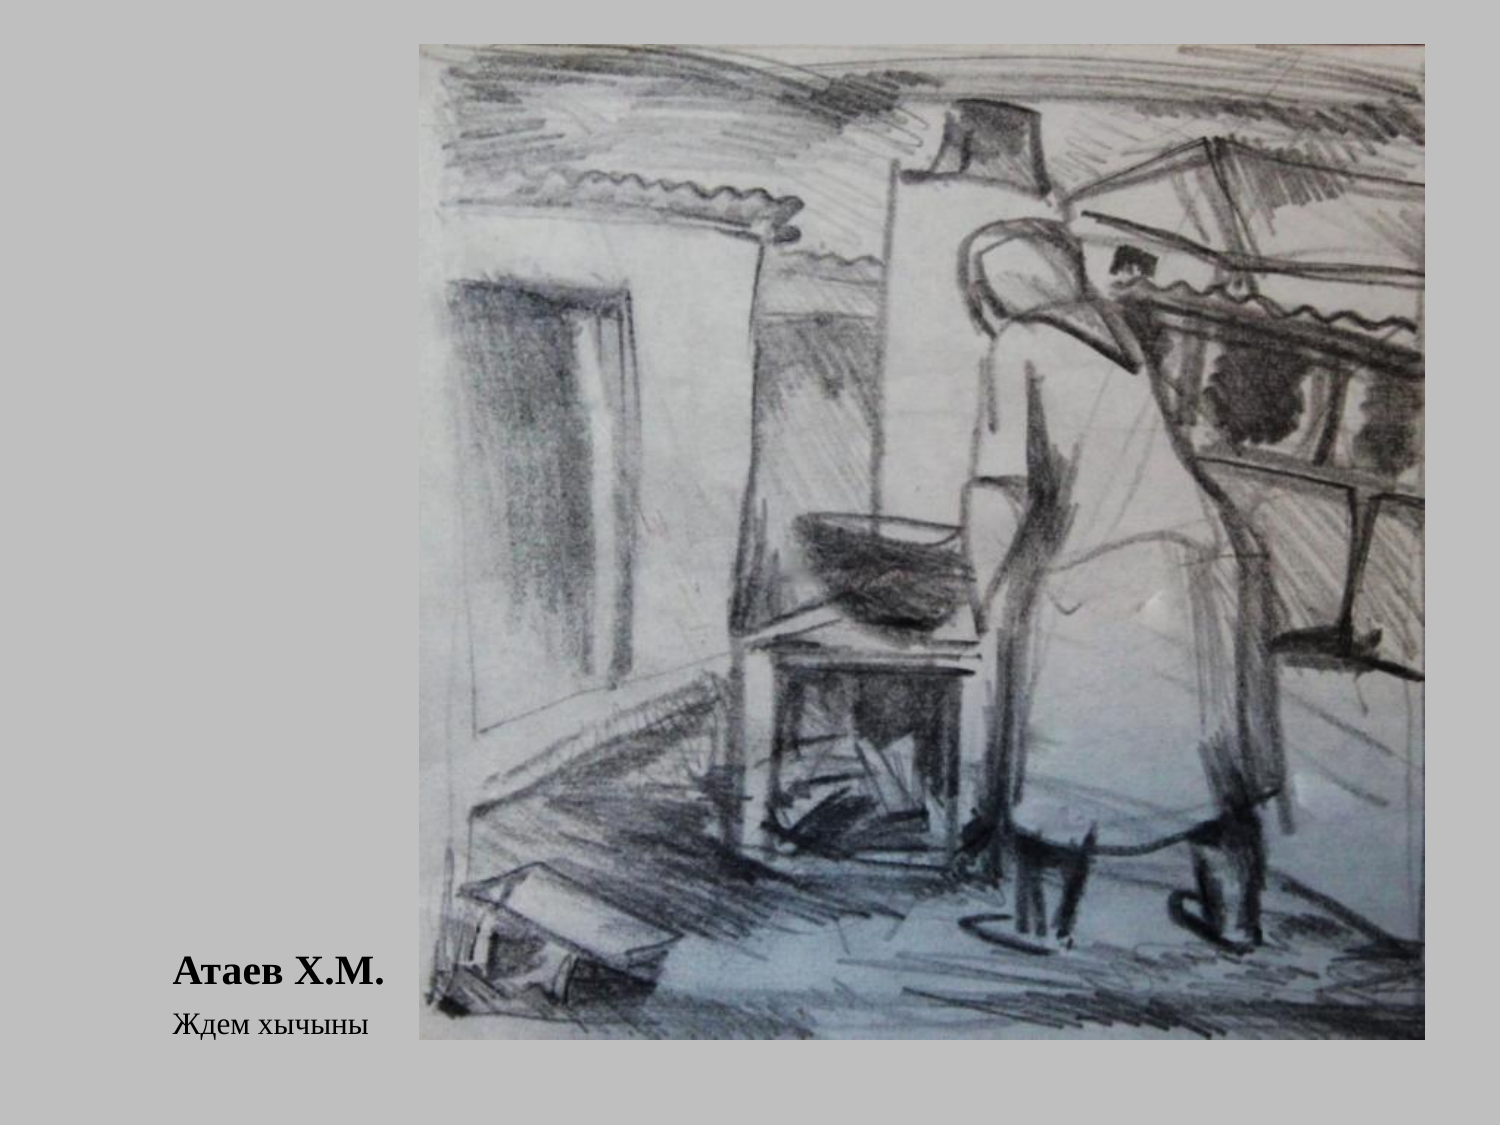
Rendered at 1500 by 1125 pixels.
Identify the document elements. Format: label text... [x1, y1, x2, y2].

list Ждем хычыны [157, 995, 652, 1125]
picture [418, 44, 1426, 1040]
title Атаев Х.М. [157, 809, 413, 995]
